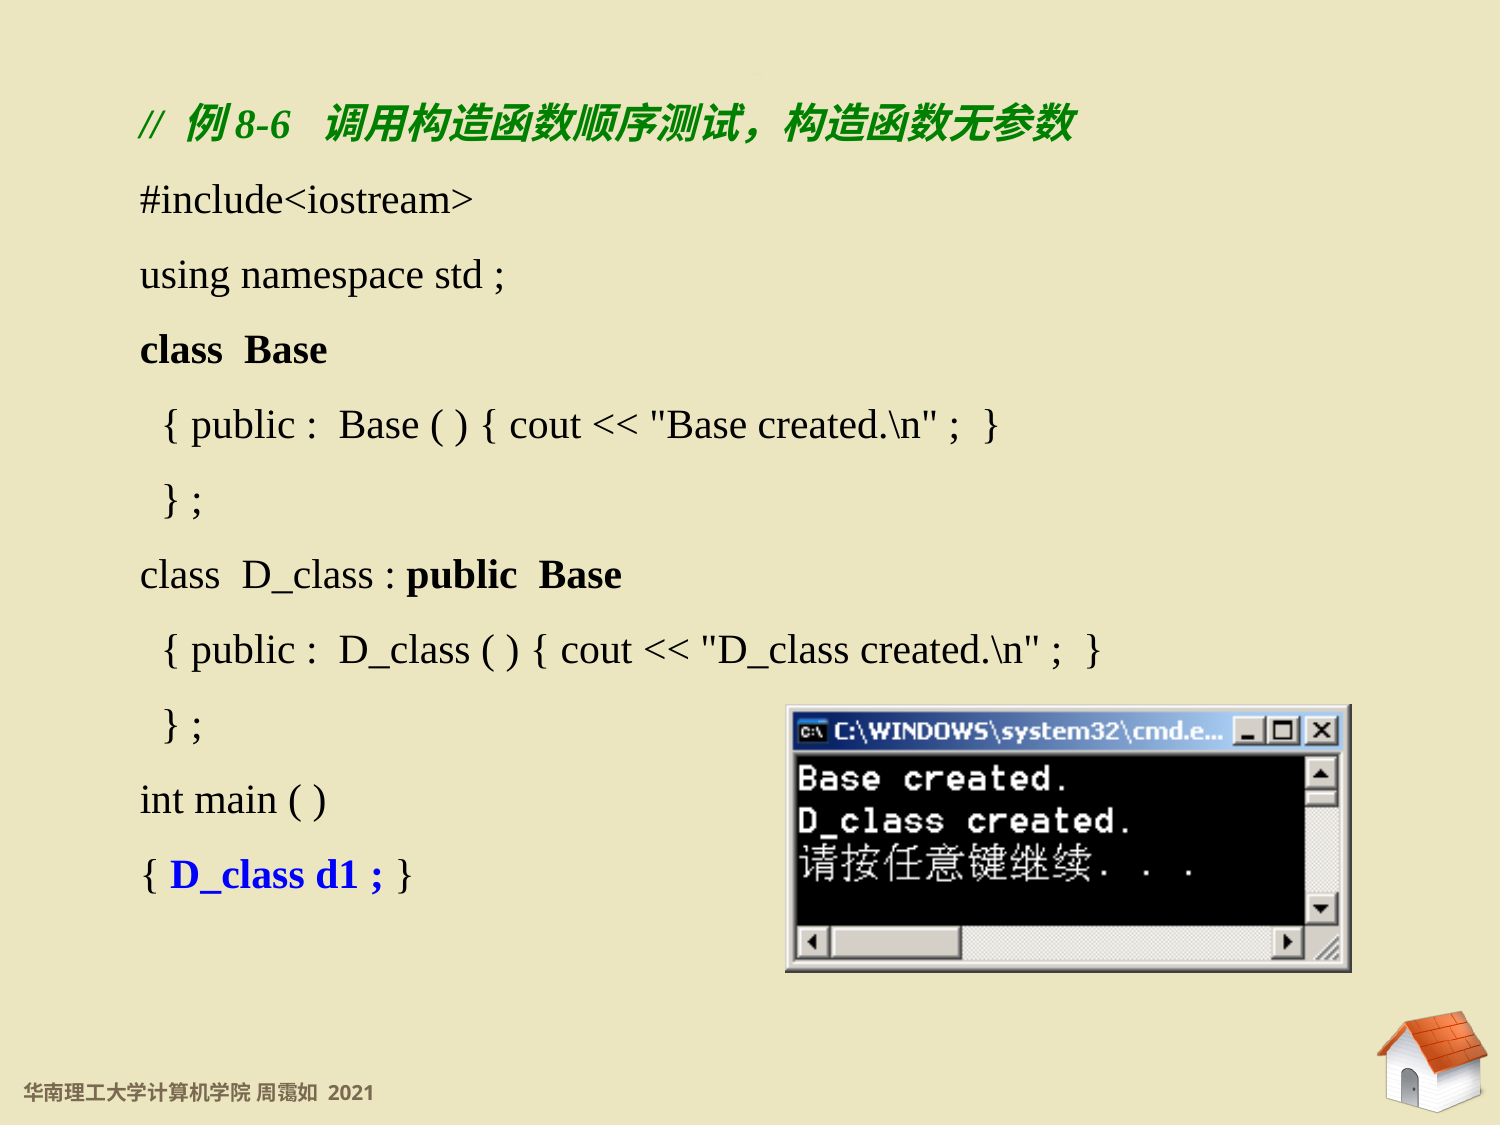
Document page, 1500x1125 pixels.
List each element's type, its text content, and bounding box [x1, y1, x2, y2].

text_box // 例8-6 调用构造函数顺序测试，构造函数无参数 #include<iostream> using namespace std ; class Base { public : Base ( ) { cout << "Base created.\n" ; } } ; class D_class : public Base { public : D_class ( ) { cout << "D_class created.\n" ; } } ; int main ( ) { D_class d1 ; } [124, 64, 1238, 905]
picture [785, 703, 1352, 973]
title 8.3 基类的初始化 [137, 66, 1375, 254]
picture [1375, 999, 1488, 1124]
